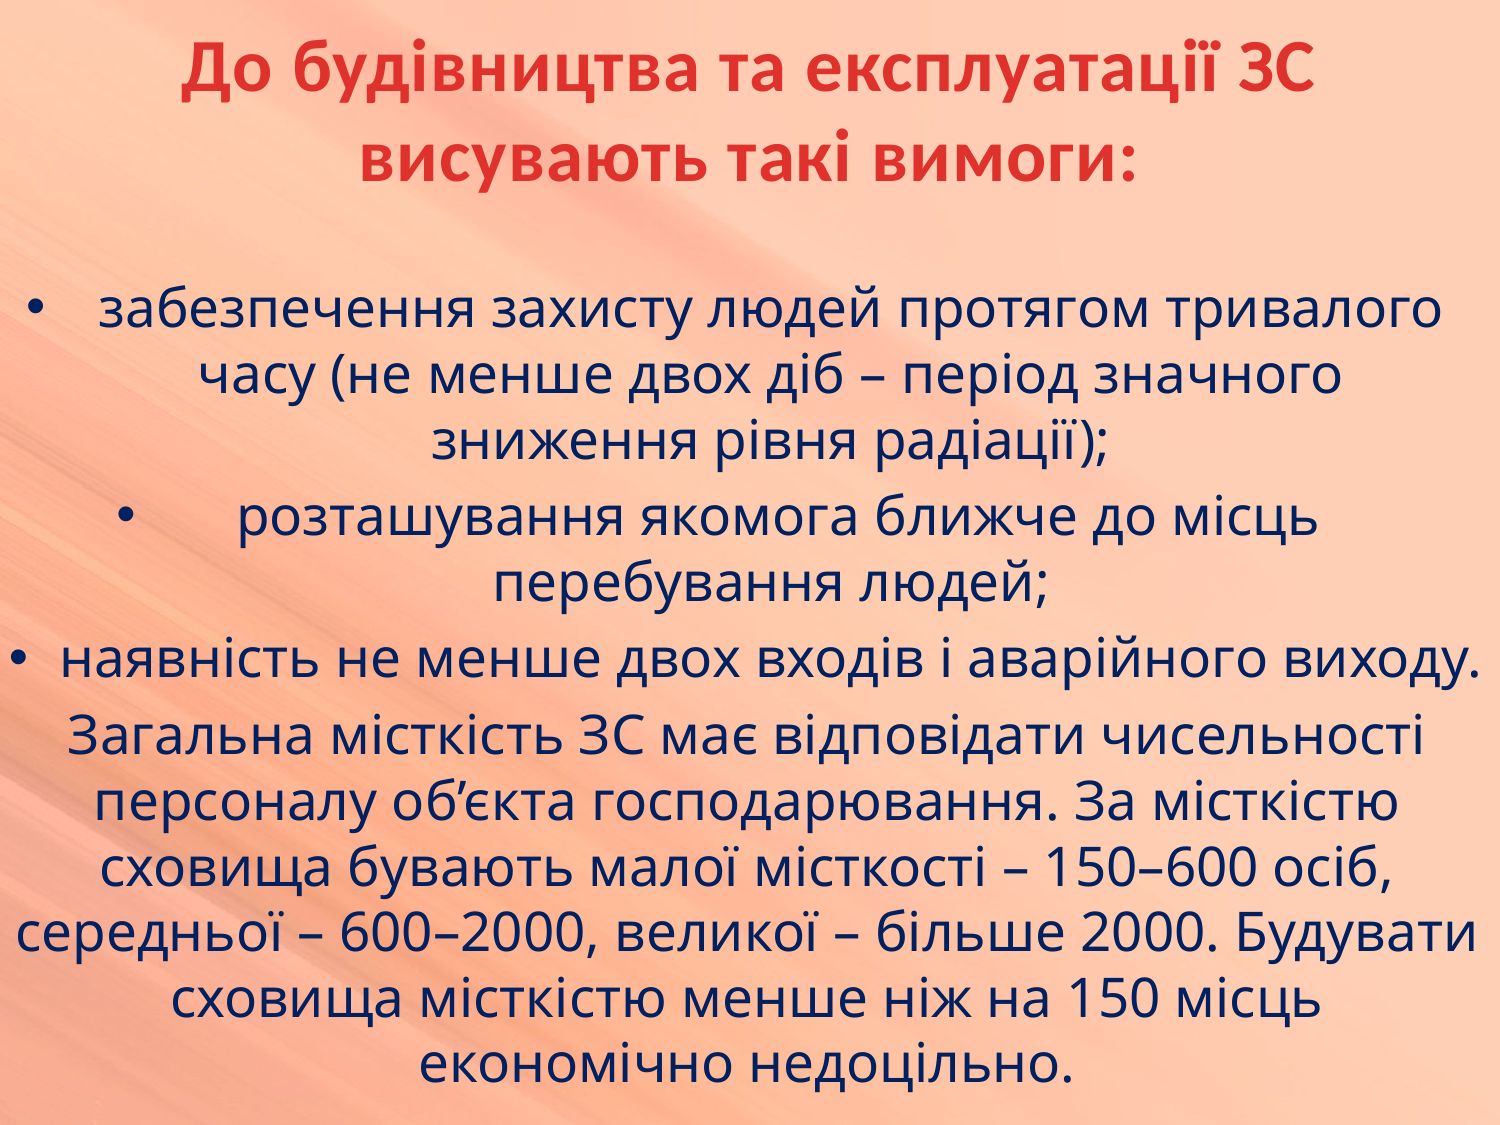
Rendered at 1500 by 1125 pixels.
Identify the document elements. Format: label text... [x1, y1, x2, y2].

picture [0, 0, 1500, 78]
list забезпечення захисту людей протягом тривалого часу (не менше двох діб – період значного зниження рівня радіації); розташування якомога ближче до місць перебування людей; наявність не менше двох входів і аварійного виходу. Загальна місткість ЗС має відповідати чисельності персоналу об’єкта господарювання. За місткістю сховища бувають малої місткості – 150–600 осіб, середньої – 600–2000, великої – більше 2000. Будувати сховища місткістю менше ніж на 150 місць економічно недоцільно. [0, 196, 1500, 1125]
title До будівництва та експлуатації ЗС висувають такі вимоги: [0, 78, 1500, 196]
